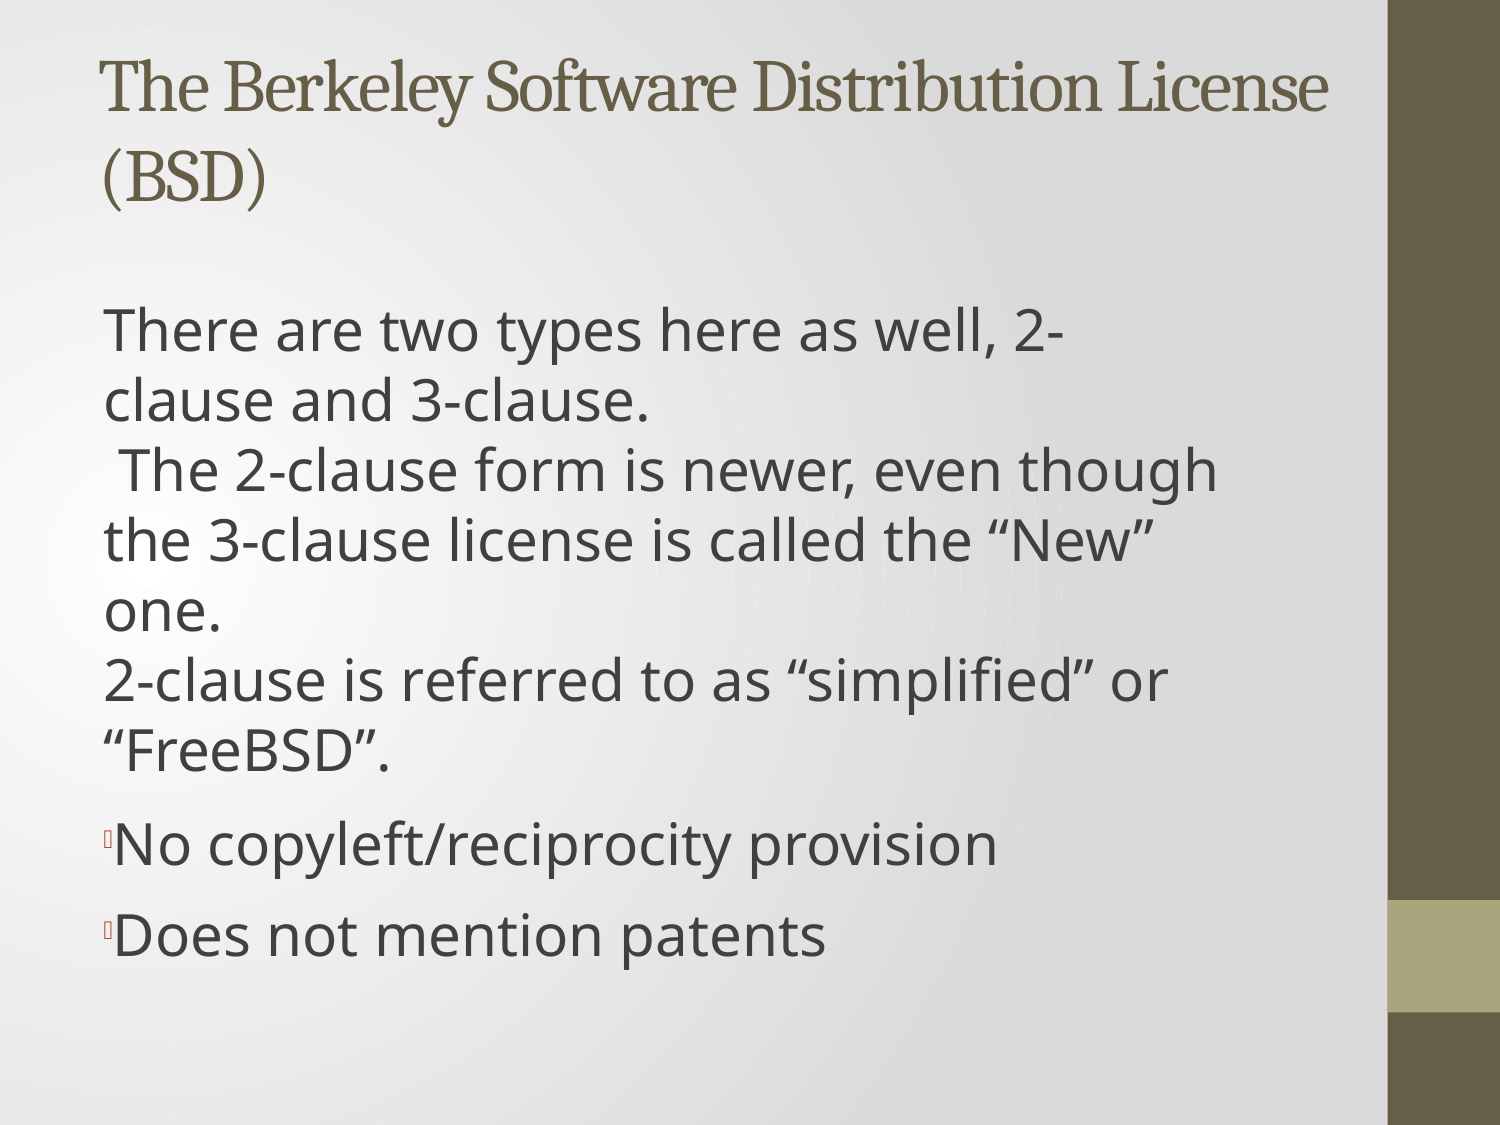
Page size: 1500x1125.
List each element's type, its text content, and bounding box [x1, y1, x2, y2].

title The Berkeley Software Distribution License (BSD) [83, 8, 1353, 244]
list No copyleft/reciprocity provision Does not mention patents [88, 799, 1288, 1060]
text_box There are two types here as well, 2-clause and 3-clause. The 2-clause form is newer, even though the 3-clause license is called the “New” one. 2-clause is referred to as “simplified” or “FreeBSD”. [88, 241, 1247, 791]
